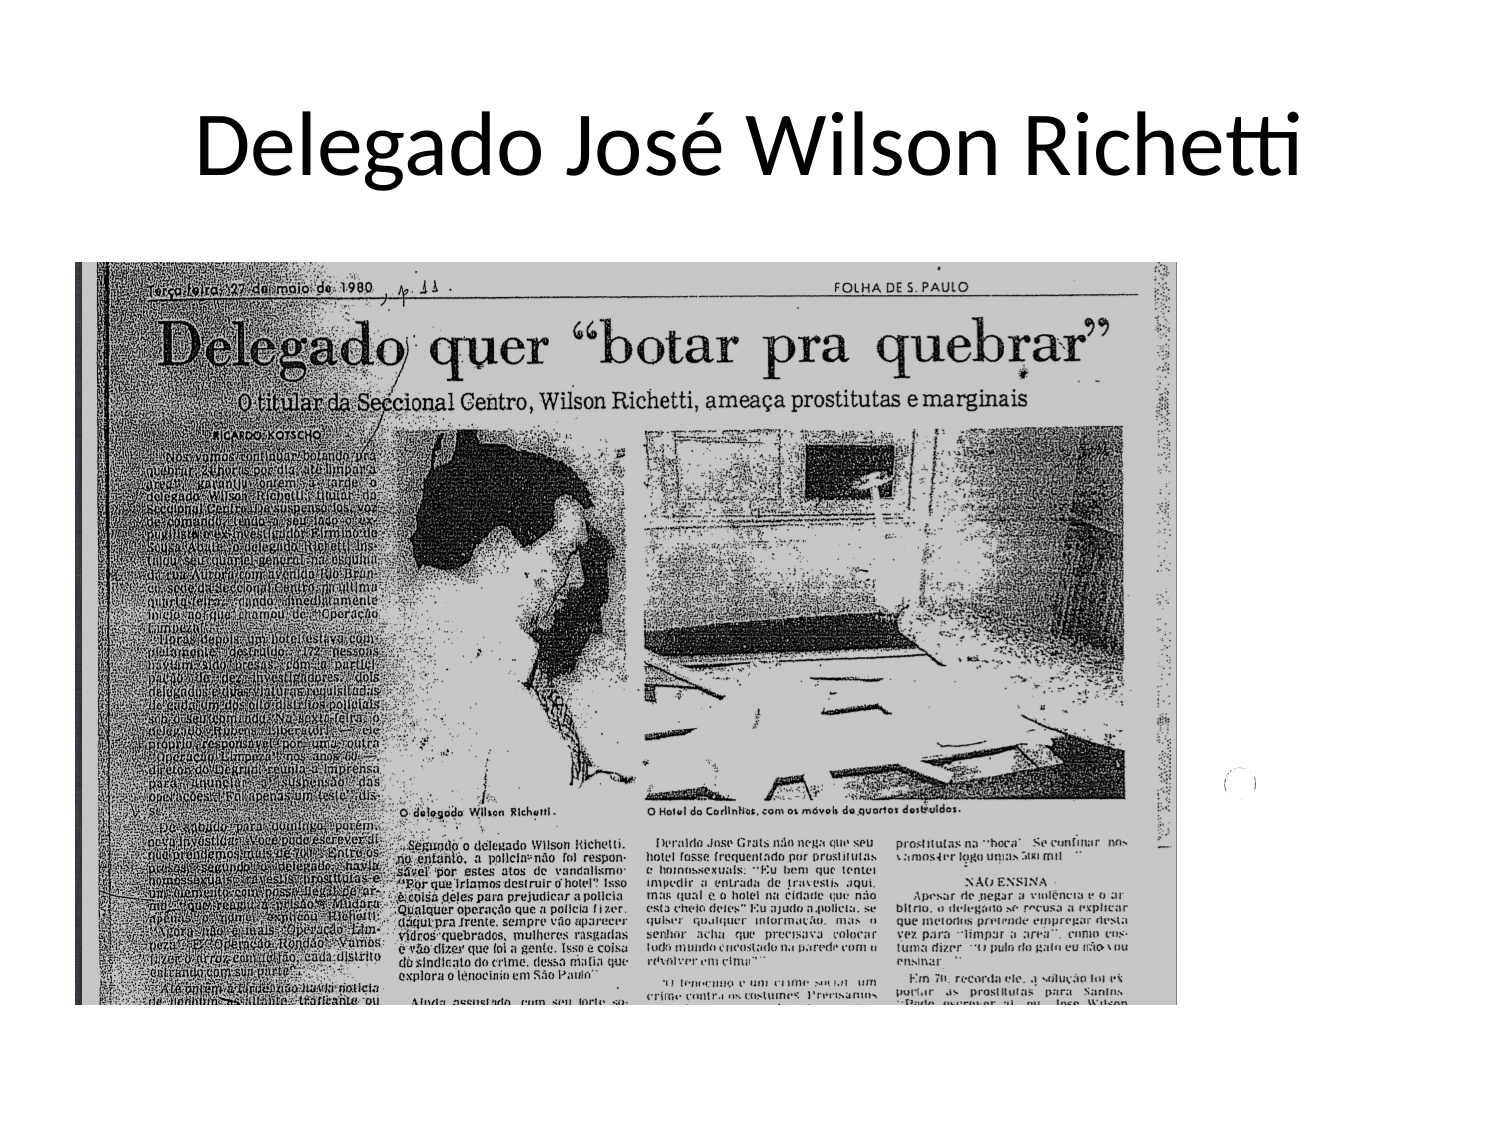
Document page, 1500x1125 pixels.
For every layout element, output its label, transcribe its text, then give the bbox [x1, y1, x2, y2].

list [74, 262, 1426, 1006]
title Delegado José Wilson Richetti [75, 45, 1425, 233]
